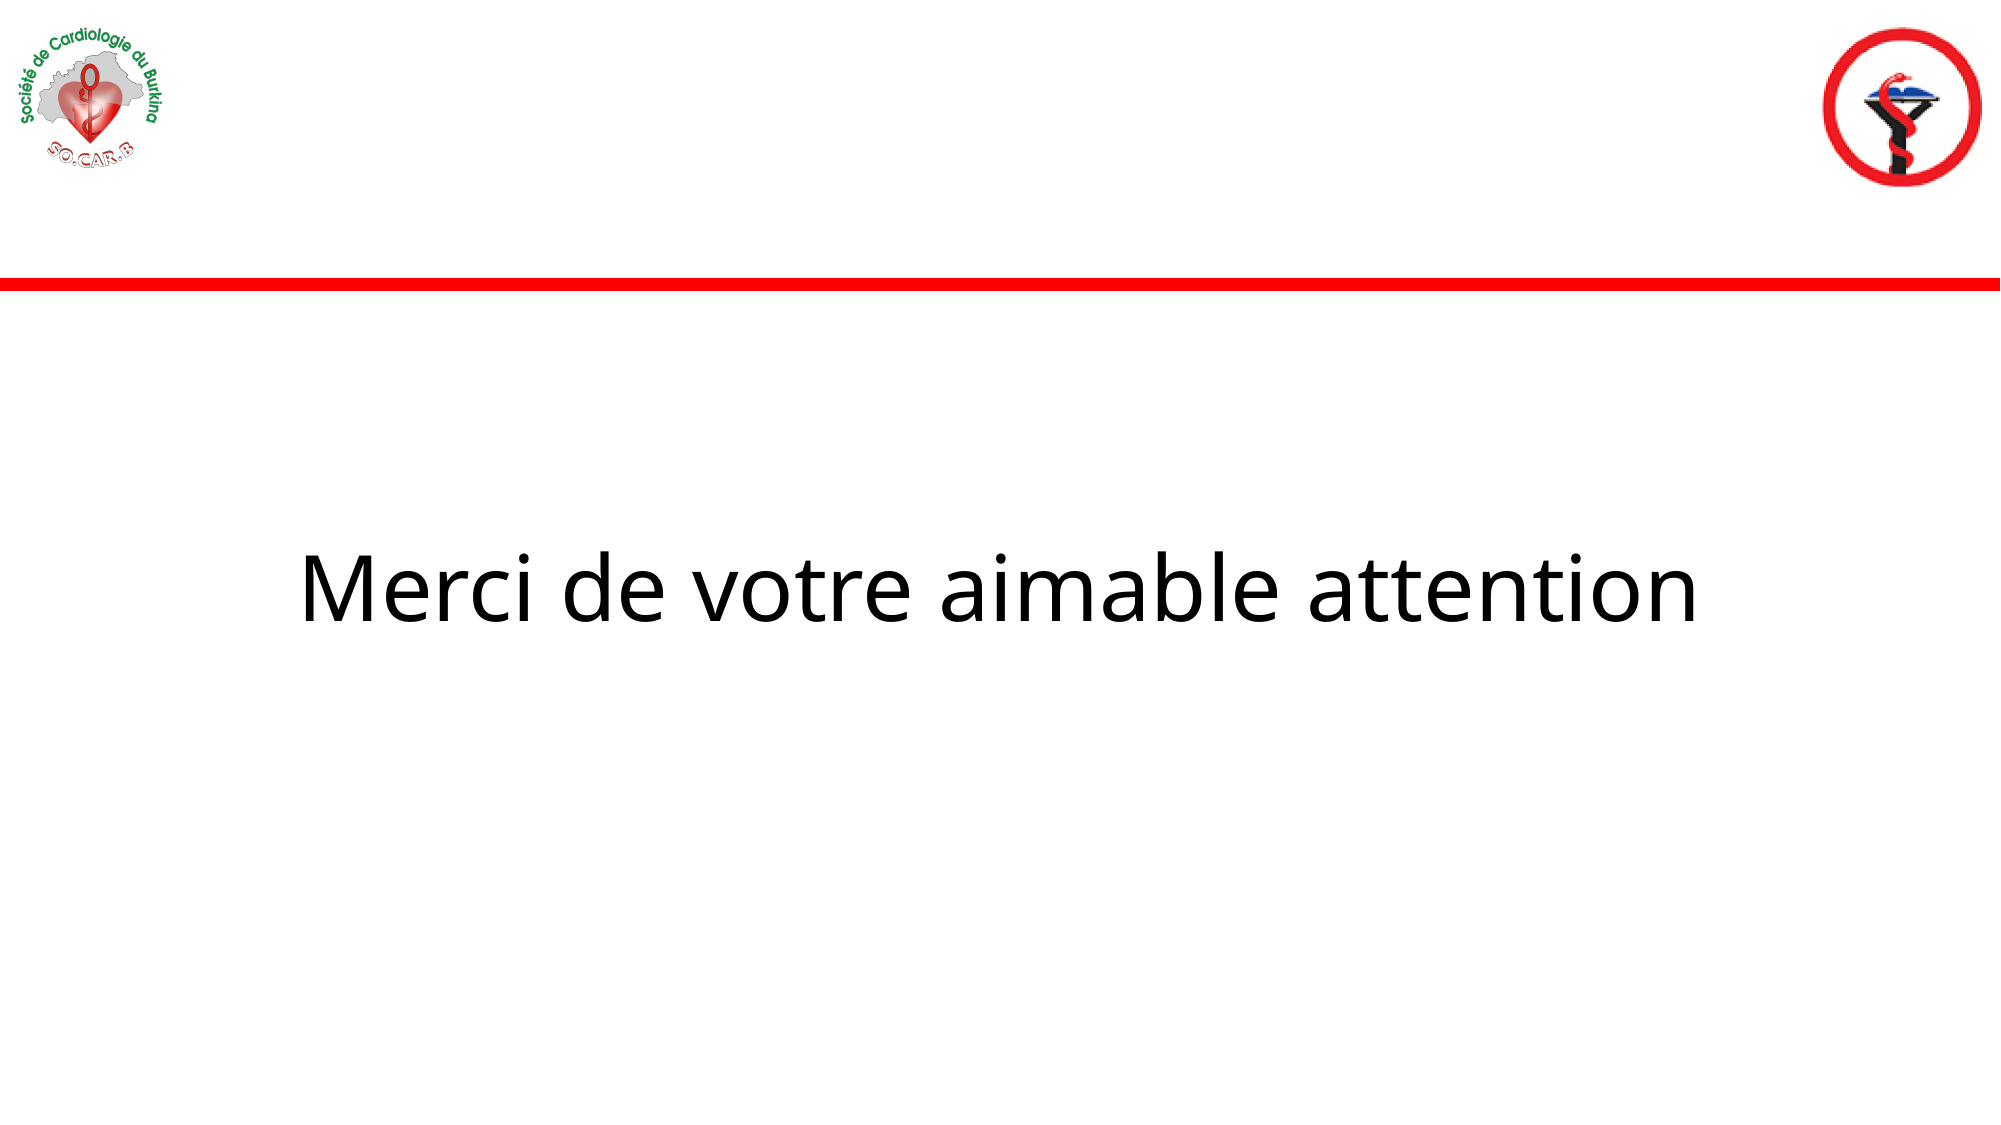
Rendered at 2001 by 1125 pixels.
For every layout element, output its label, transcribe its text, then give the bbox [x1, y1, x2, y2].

picture [8, 14, 172, 179]
picture [1790, 8, 1992, 210]
title Merci de votre aimable attention [137, 483, 1863, 701]
